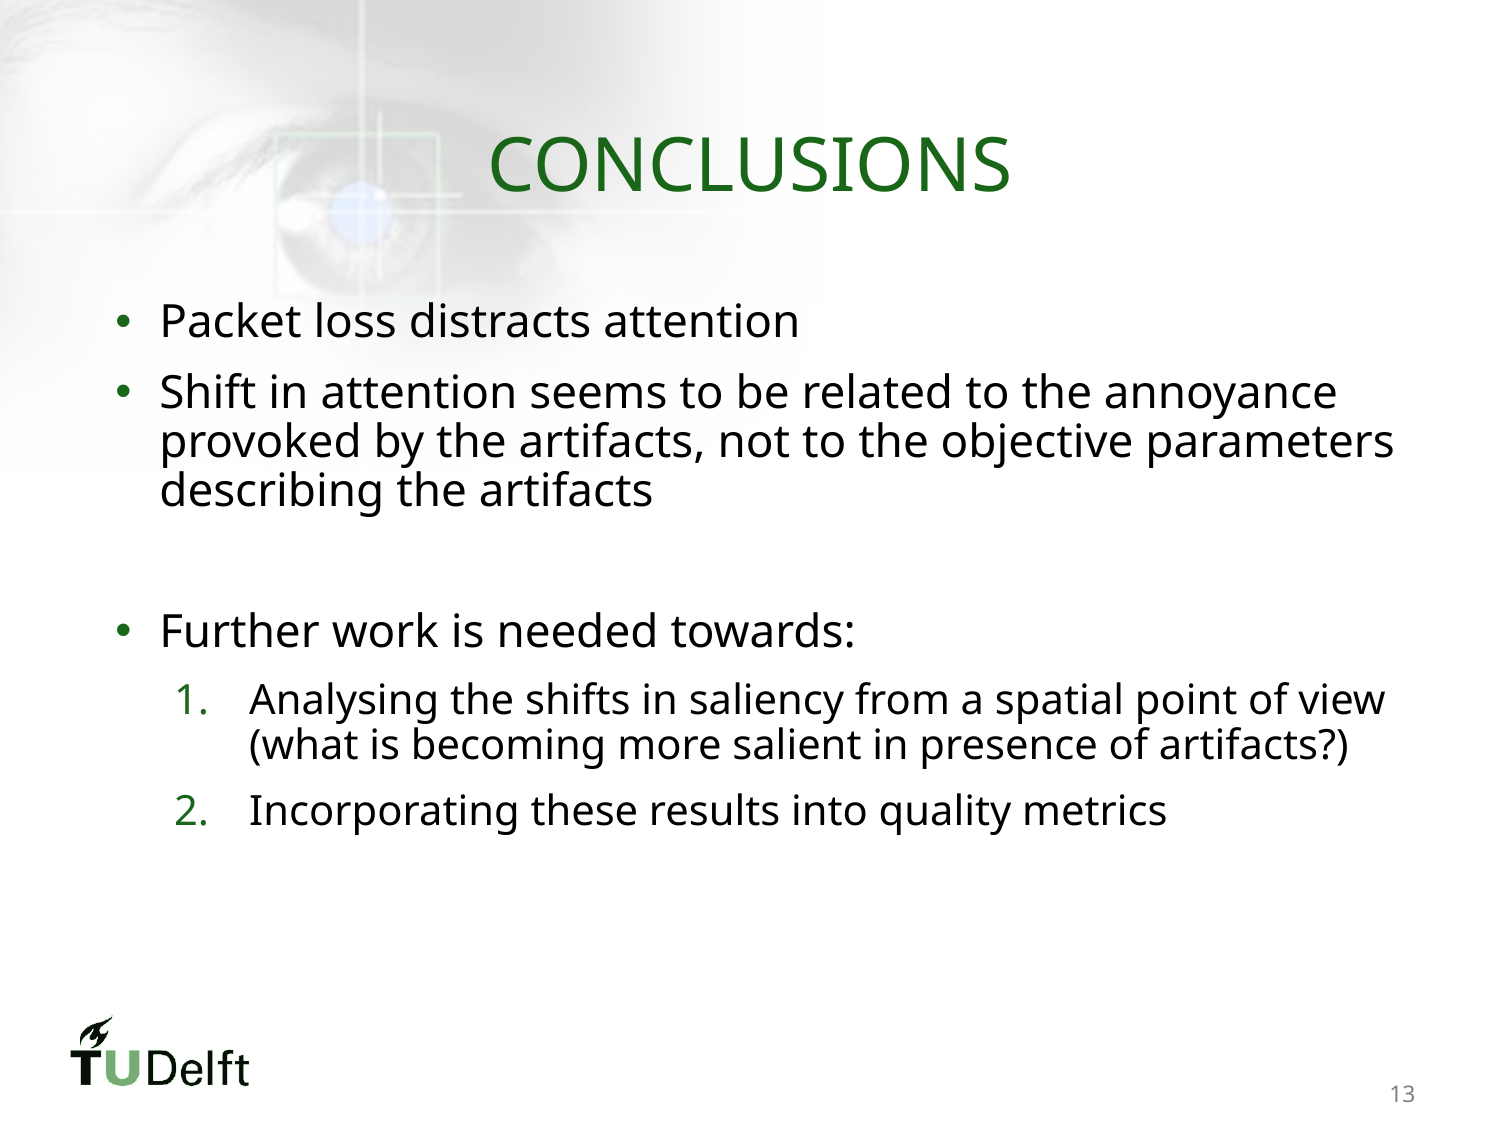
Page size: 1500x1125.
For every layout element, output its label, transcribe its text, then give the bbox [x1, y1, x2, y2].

slide_number 13 [1080, 1065, 1431, 1125]
title conclusions [75, 67, 1425, 256]
list Packet loss distracts attention Shift in attention seems to be related to the annoyance provoked by the artifacts, not to the objective parameters describing the artifacts Further work is needed towards: Analysing the shifts in saliency from a spatial point of view (what is becoming more salient in presence of artifacts?) Incorporating these results into quality metrics [100, 290, 1425, 1071]
